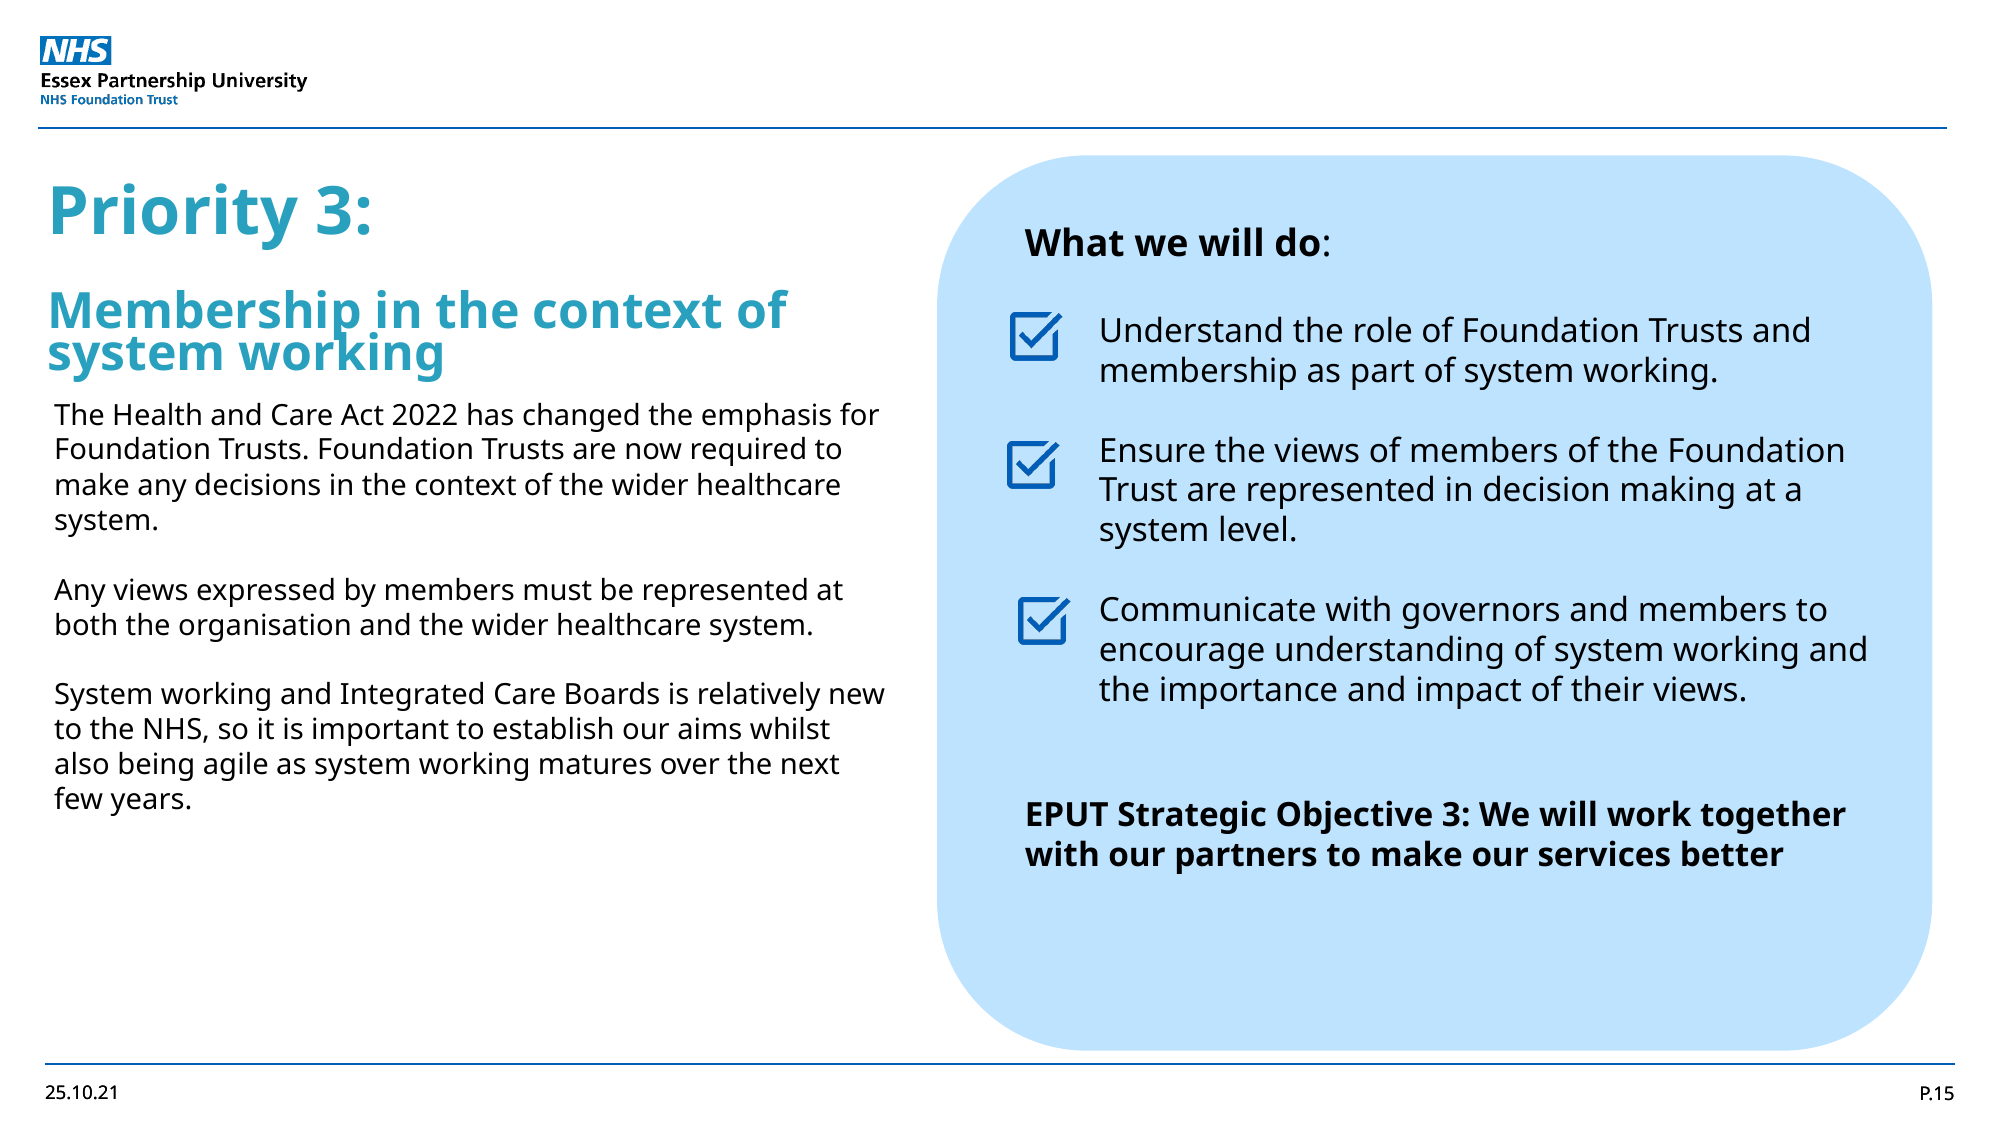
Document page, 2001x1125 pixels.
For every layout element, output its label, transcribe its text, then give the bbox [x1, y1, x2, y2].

text_box The Health and Care Act 2022 has changed the emphasis for Foundation Trusts. Foundation Trusts are now required to make any decisions in the context of the wider healthcare system. Any views expressed by members must be represented at both the organisation and the wider healthcare system. System working and Integrated Care Boards is relatively new to the NHS, so it is important to establish our aims whilst also being agile as system working matures over the next few years. [39, 388, 901, 863]
text_box P.15 [1751, 1078, 1955, 1112]
text_box What we will do: Understand the role of Foundation Trusts and membership as part of system working. Ensure the views of members of the Foundation Trust are represented in decision making at a system level. Communicate with governors and members to encourage understanding of system working and the importance and impact of their views. EPUT Strategic Objective 3: We will work together with our partners to make our services better [1009, 211, 1933, 966]
picture [991, 305, 1081, 362]
picture [40, 36, 313, 107]
picture [998, 590, 1089, 646]
picture [988, 434, 1078, 490]
text_box Priority 3: Membership in the context of system working [47, 182, 938, 387]
text_box [936, 154, 1919, 1052]
text_box 25.10.21 [45, 1079, 249, 1111]
